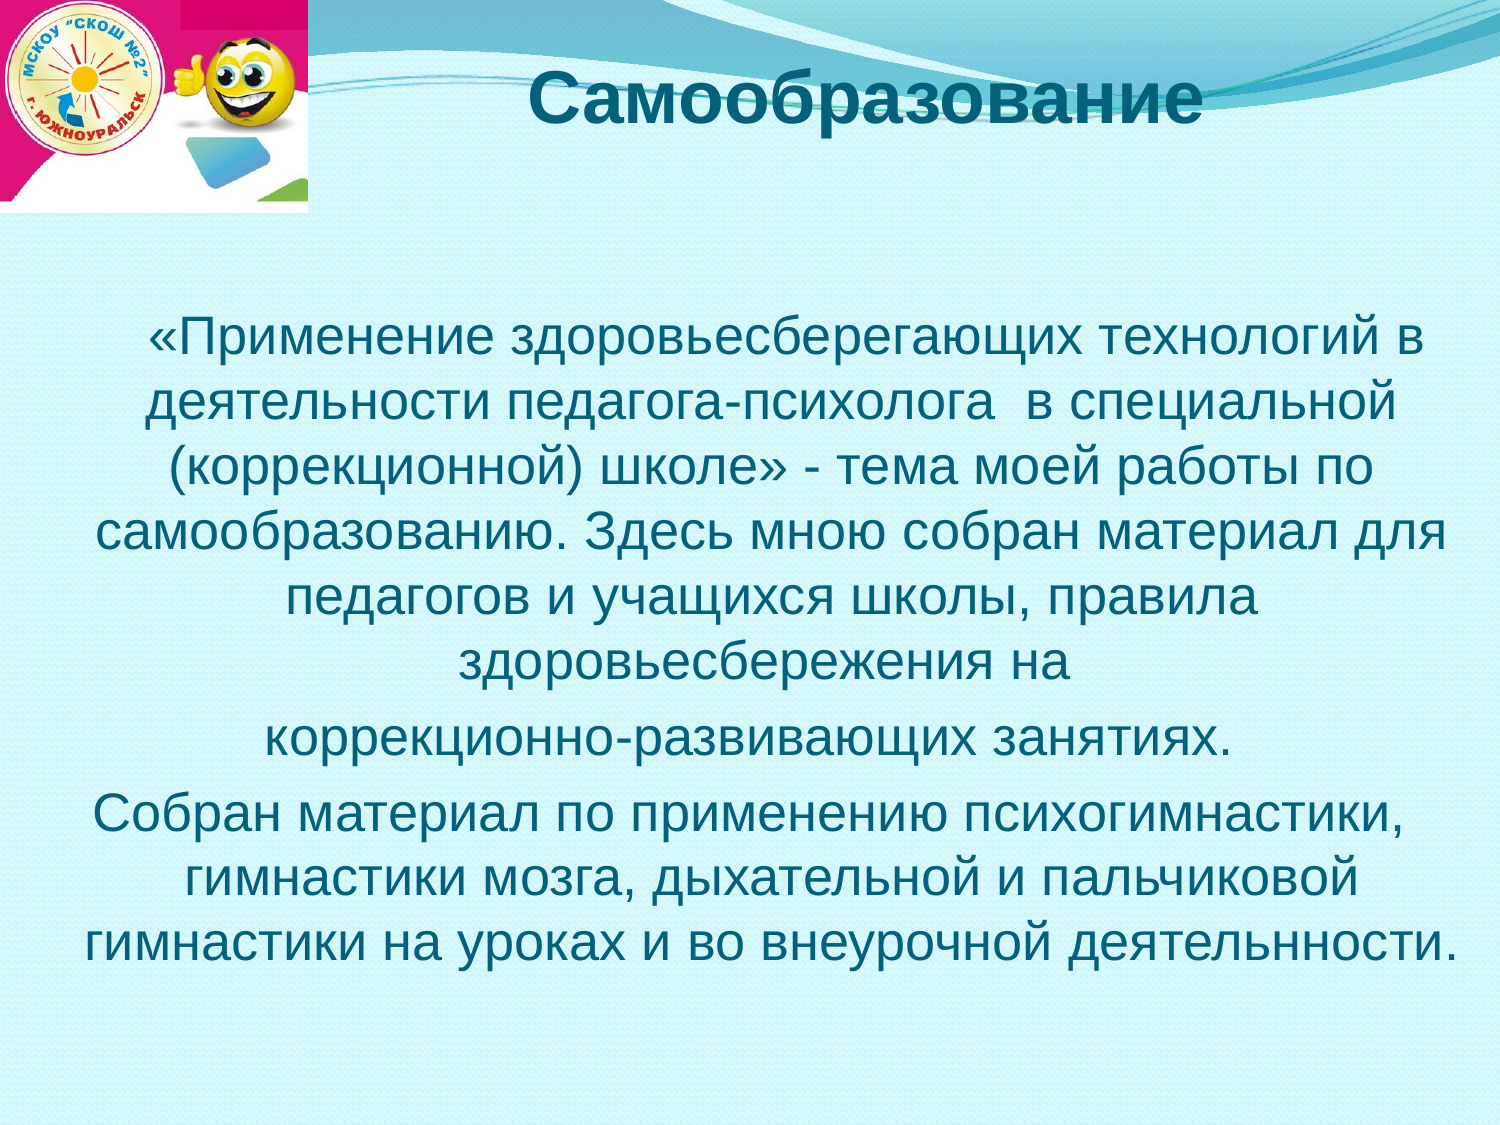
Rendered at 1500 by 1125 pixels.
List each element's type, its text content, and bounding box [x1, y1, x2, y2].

picture [0, 0, 1500, 213]
title Самообразование [527, 23, 1278, 140]
list «Применение здоровьесберегающих технологий в деятельности педагога-психолога в специальной (коррекционной) школе» - тема моей работы по самообразованию. Здесь мною собран материал для педагогов и учащихся школы, правила здоровьесбережения на коррекционно-развивающих занятиях. Собран материал по применению психогимнастики, гимнастики мозга, дыхательной и пальчиковой гимнастики на уроках и во внеурочной деятельнности. [0, 292, 1500, 1014]
